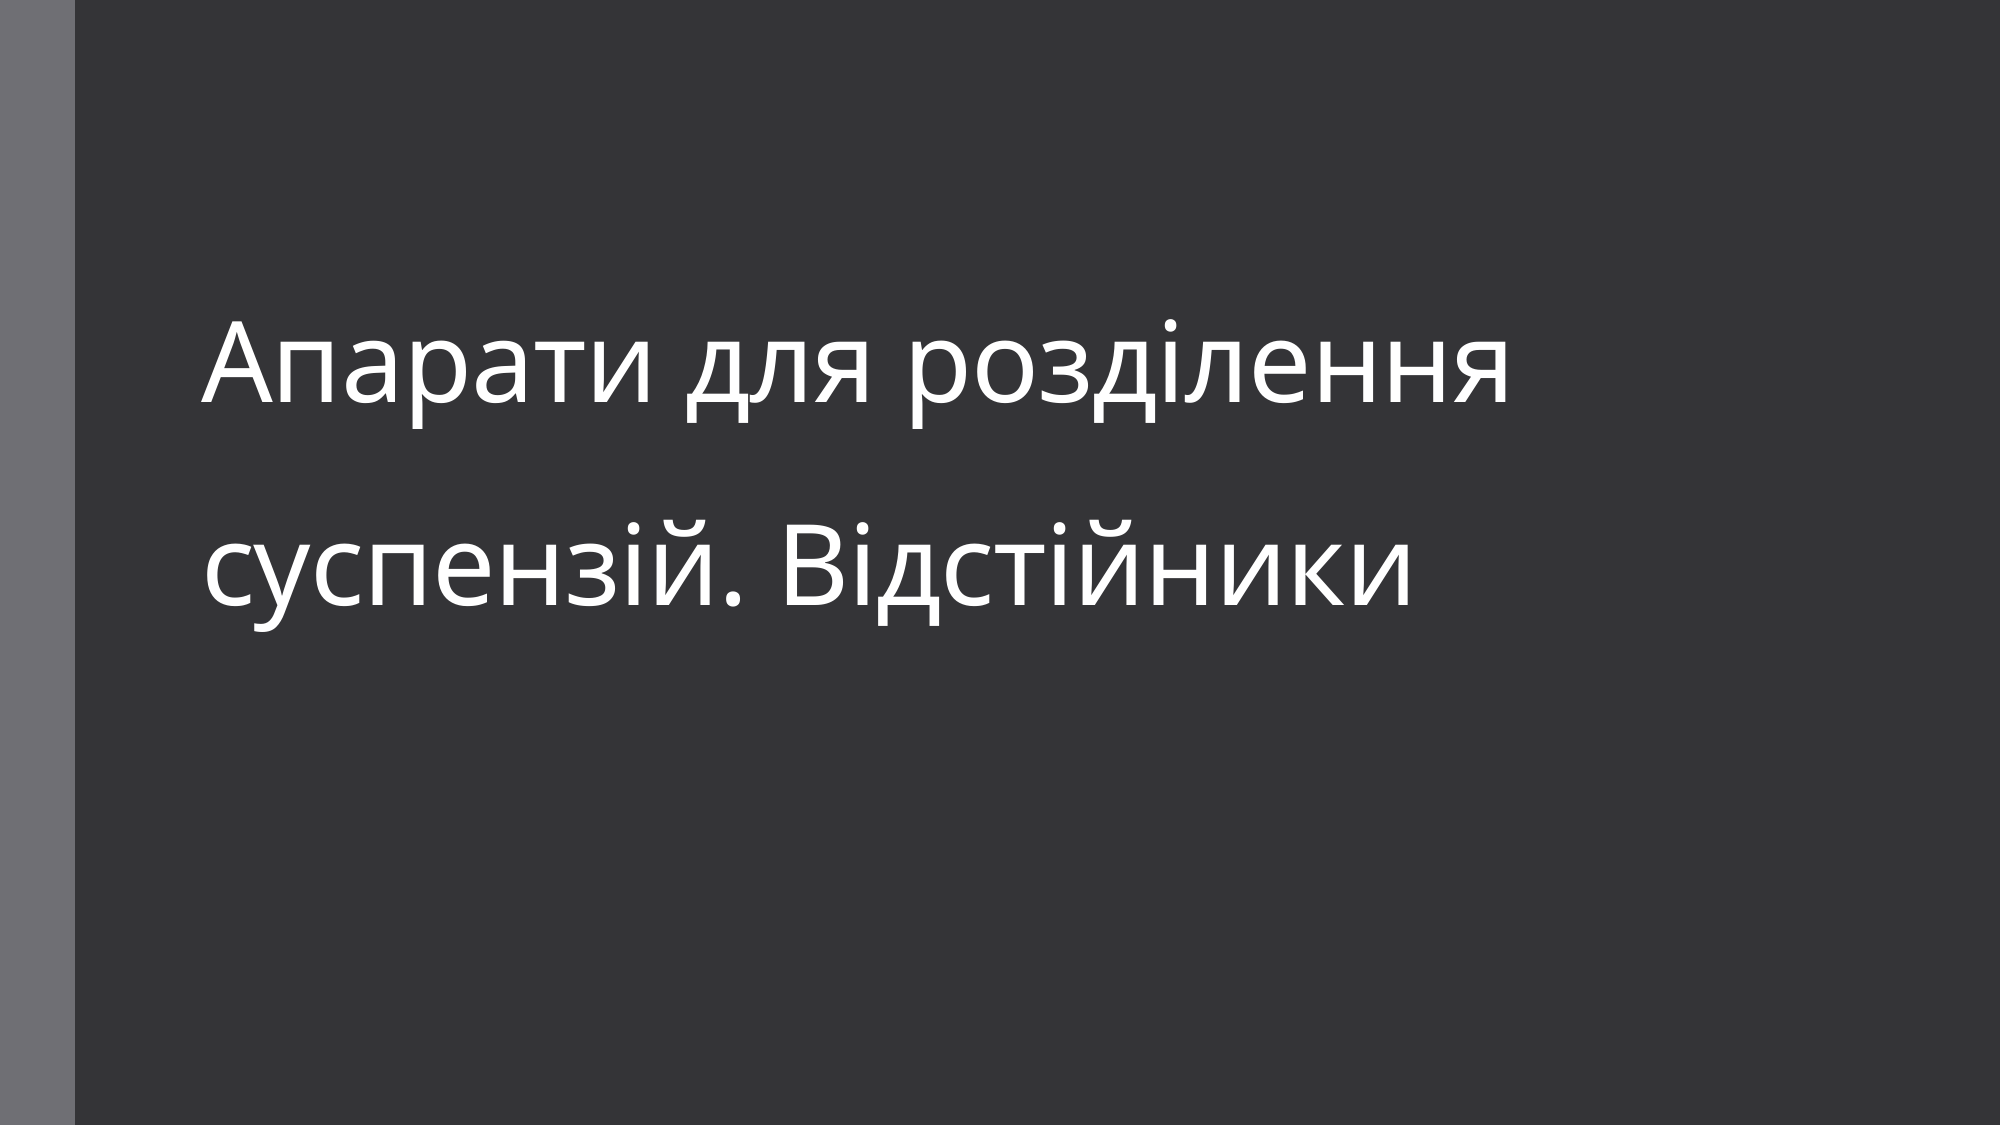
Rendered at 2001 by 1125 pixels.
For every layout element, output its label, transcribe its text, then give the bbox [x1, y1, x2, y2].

title Апарати для розділення суспензій. Відстійники [186, 0, 1675, 636]
